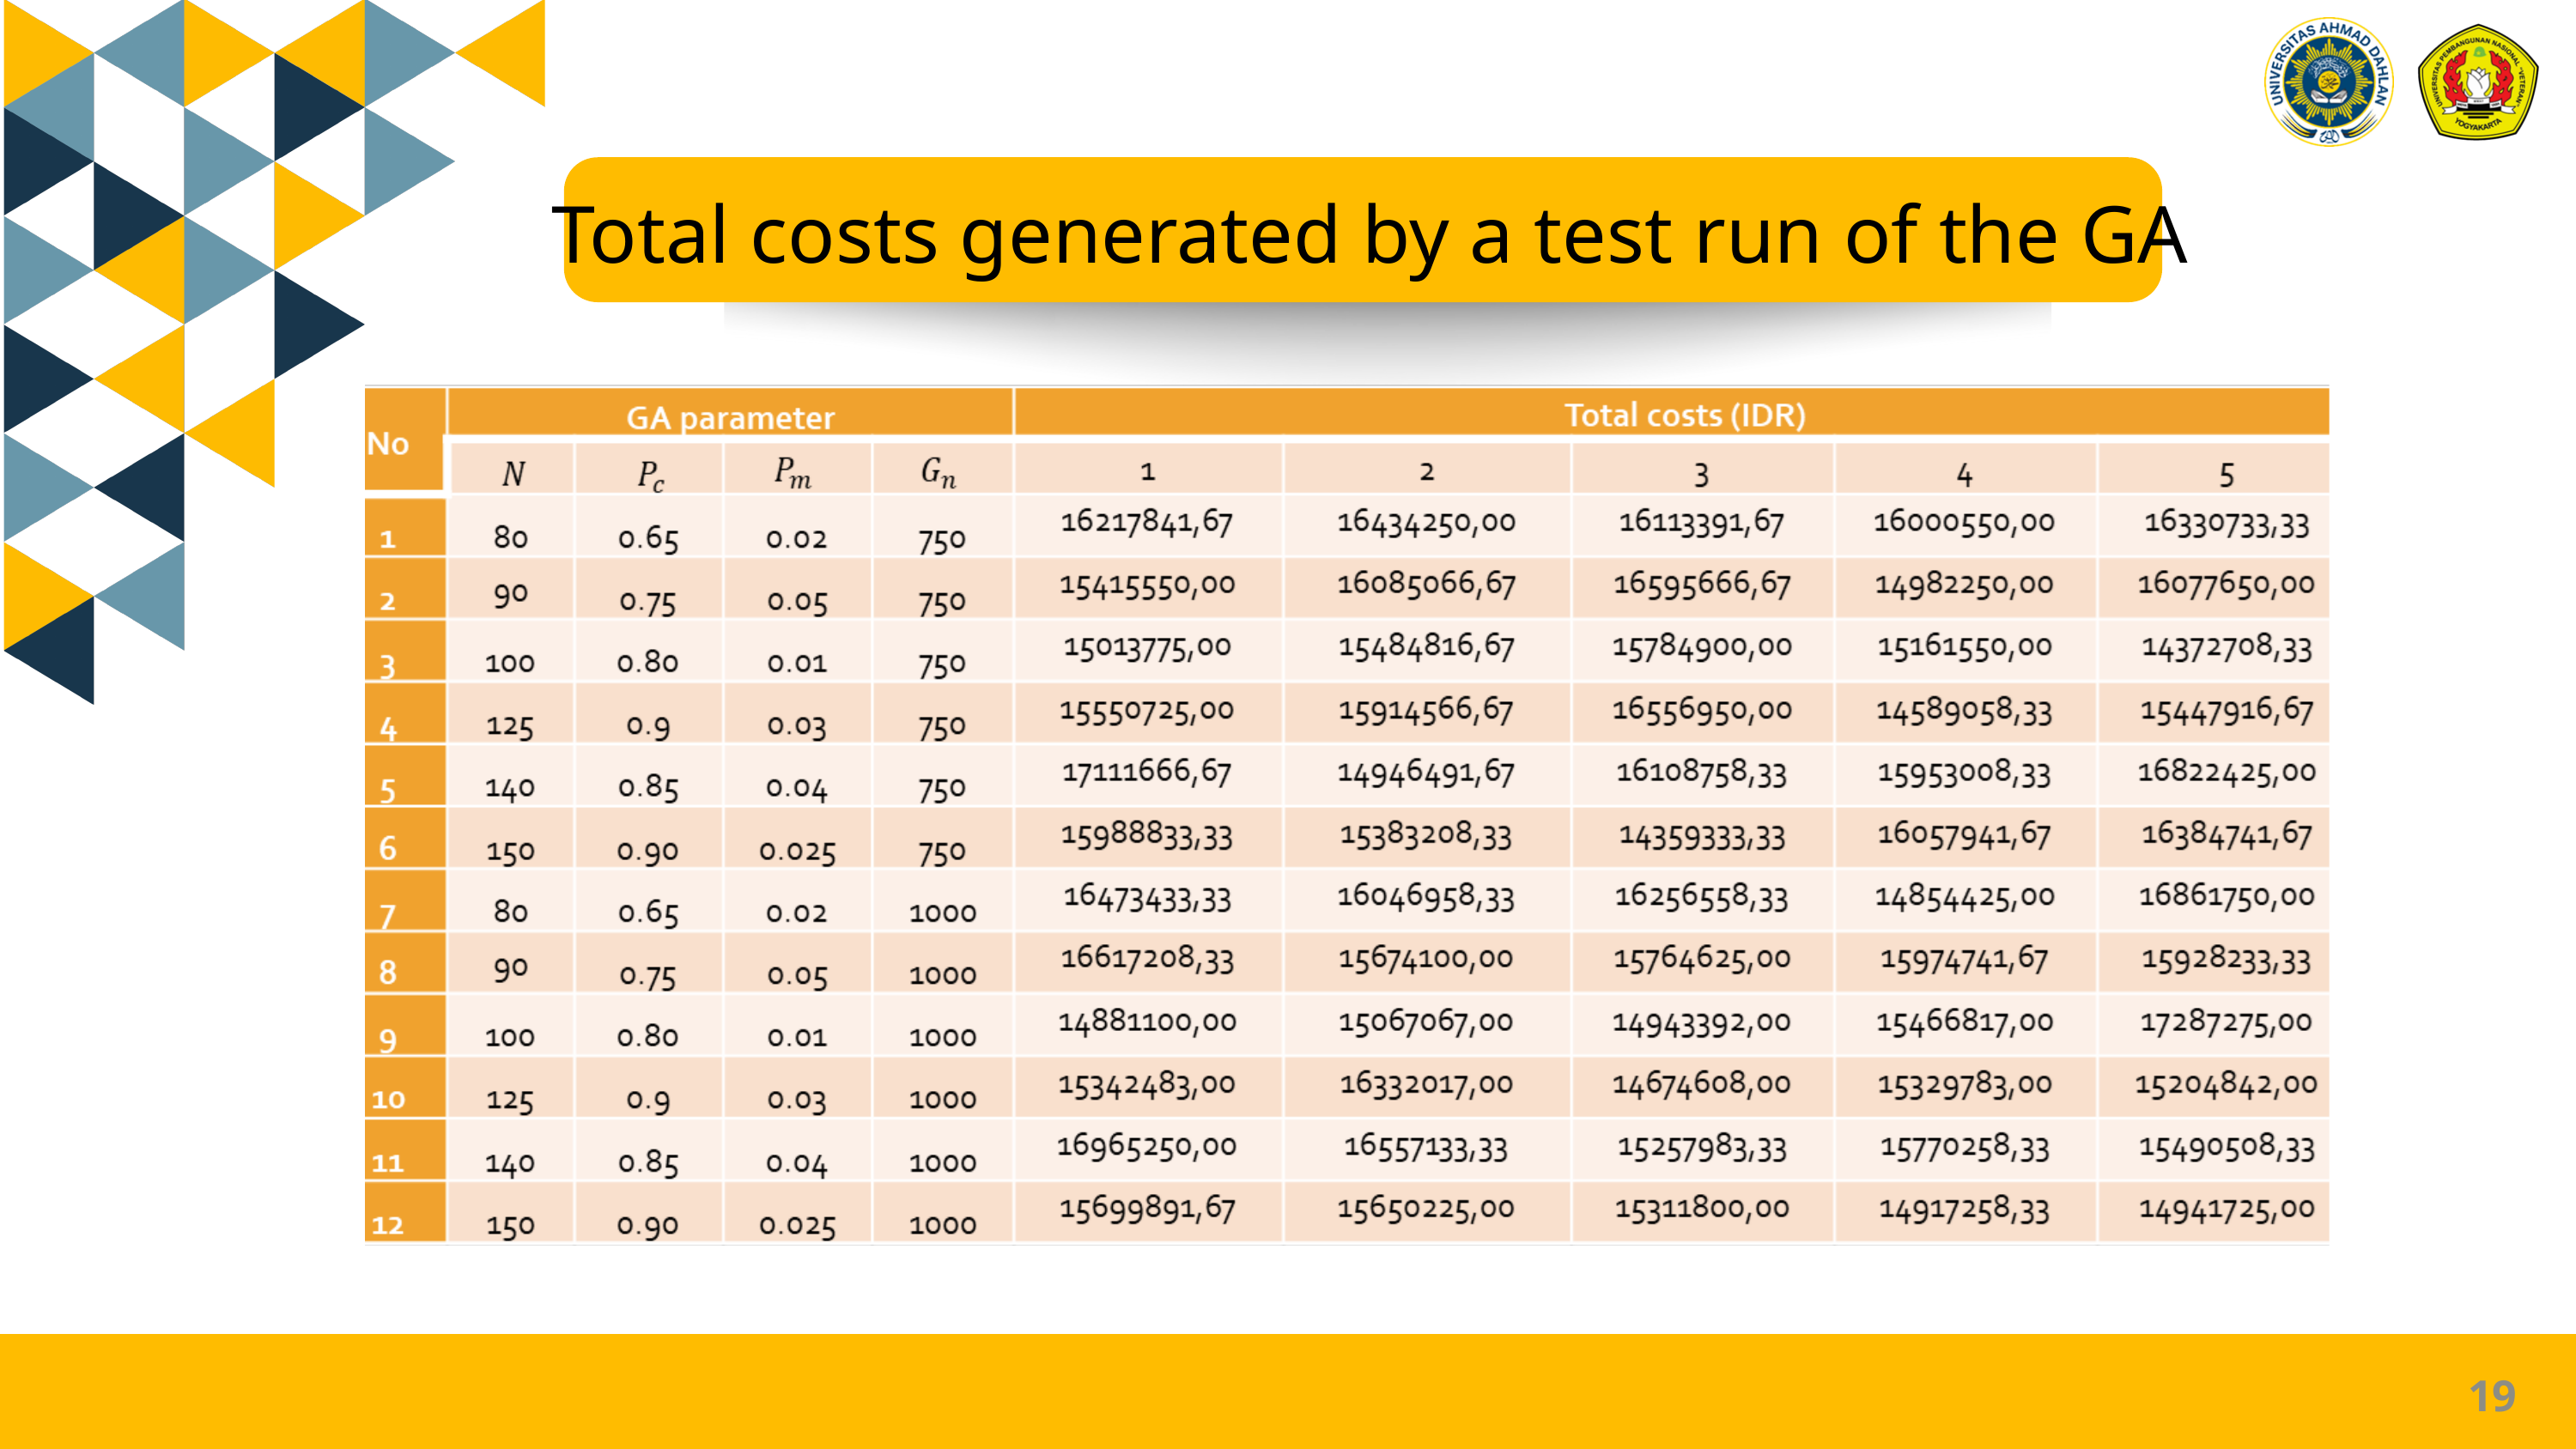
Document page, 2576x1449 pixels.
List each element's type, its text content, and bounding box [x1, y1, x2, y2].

text_box [3, 0, 545, 705]
picture [2412, 17, 2542, 148]
picture [2264, 17, 2394, 148]
text_box [365, 383, 2330, 1265]
slide_number 19 [2229, 1372, 2530, 1424]
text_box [544, 156, 2196, 414]
